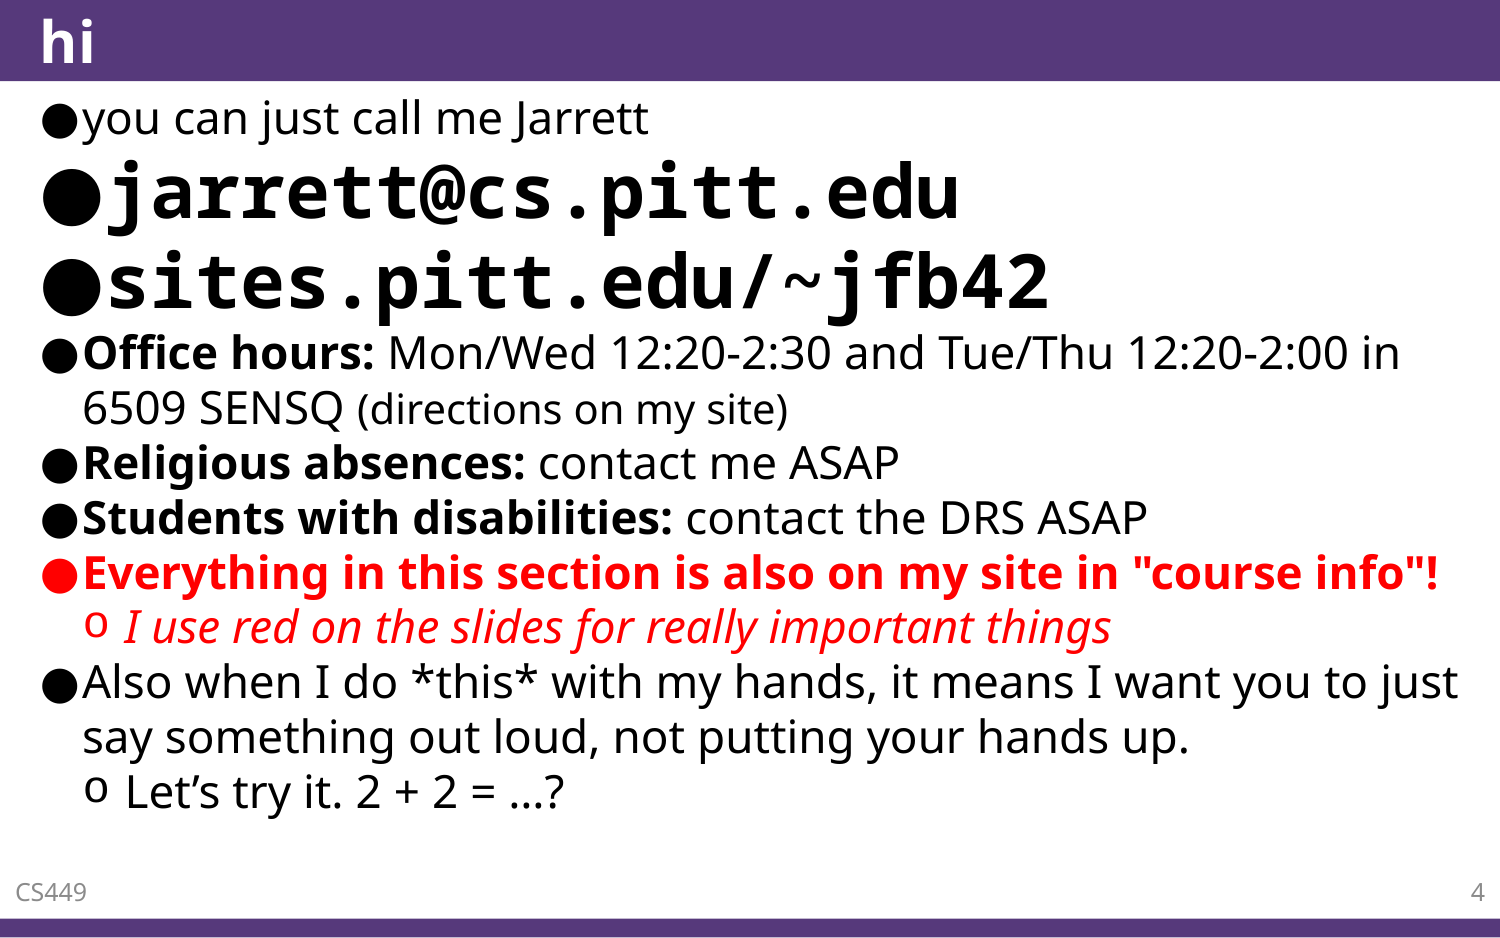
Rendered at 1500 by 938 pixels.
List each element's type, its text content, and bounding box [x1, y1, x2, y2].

slide_number 4 [1387, 868, 1500, 919]
footer CS449 [0, 868, 200, 919]
title hi [24, 0, 1500, 81]
list you can just call me Jarrett jarrett@cs.pitt.edu sites.pitt.edu/~jfb42 Office hours: Mon/Wed 12:20-2:30 and Tue/Thu 12:20-2:00 in 6509 SENSQ (directions on my site) Religious absences: contact me ASAP Students with disabilities: contact the DRS ASAP Everything in this section is also on my site in "course info"! I use red on the slides for really important things Also when I do *this* with my hands, it means I want you to just say something out loud, not putting your hands up. Let’s try it. 2 + 2 = …? [24, 81, 1500, 869]
